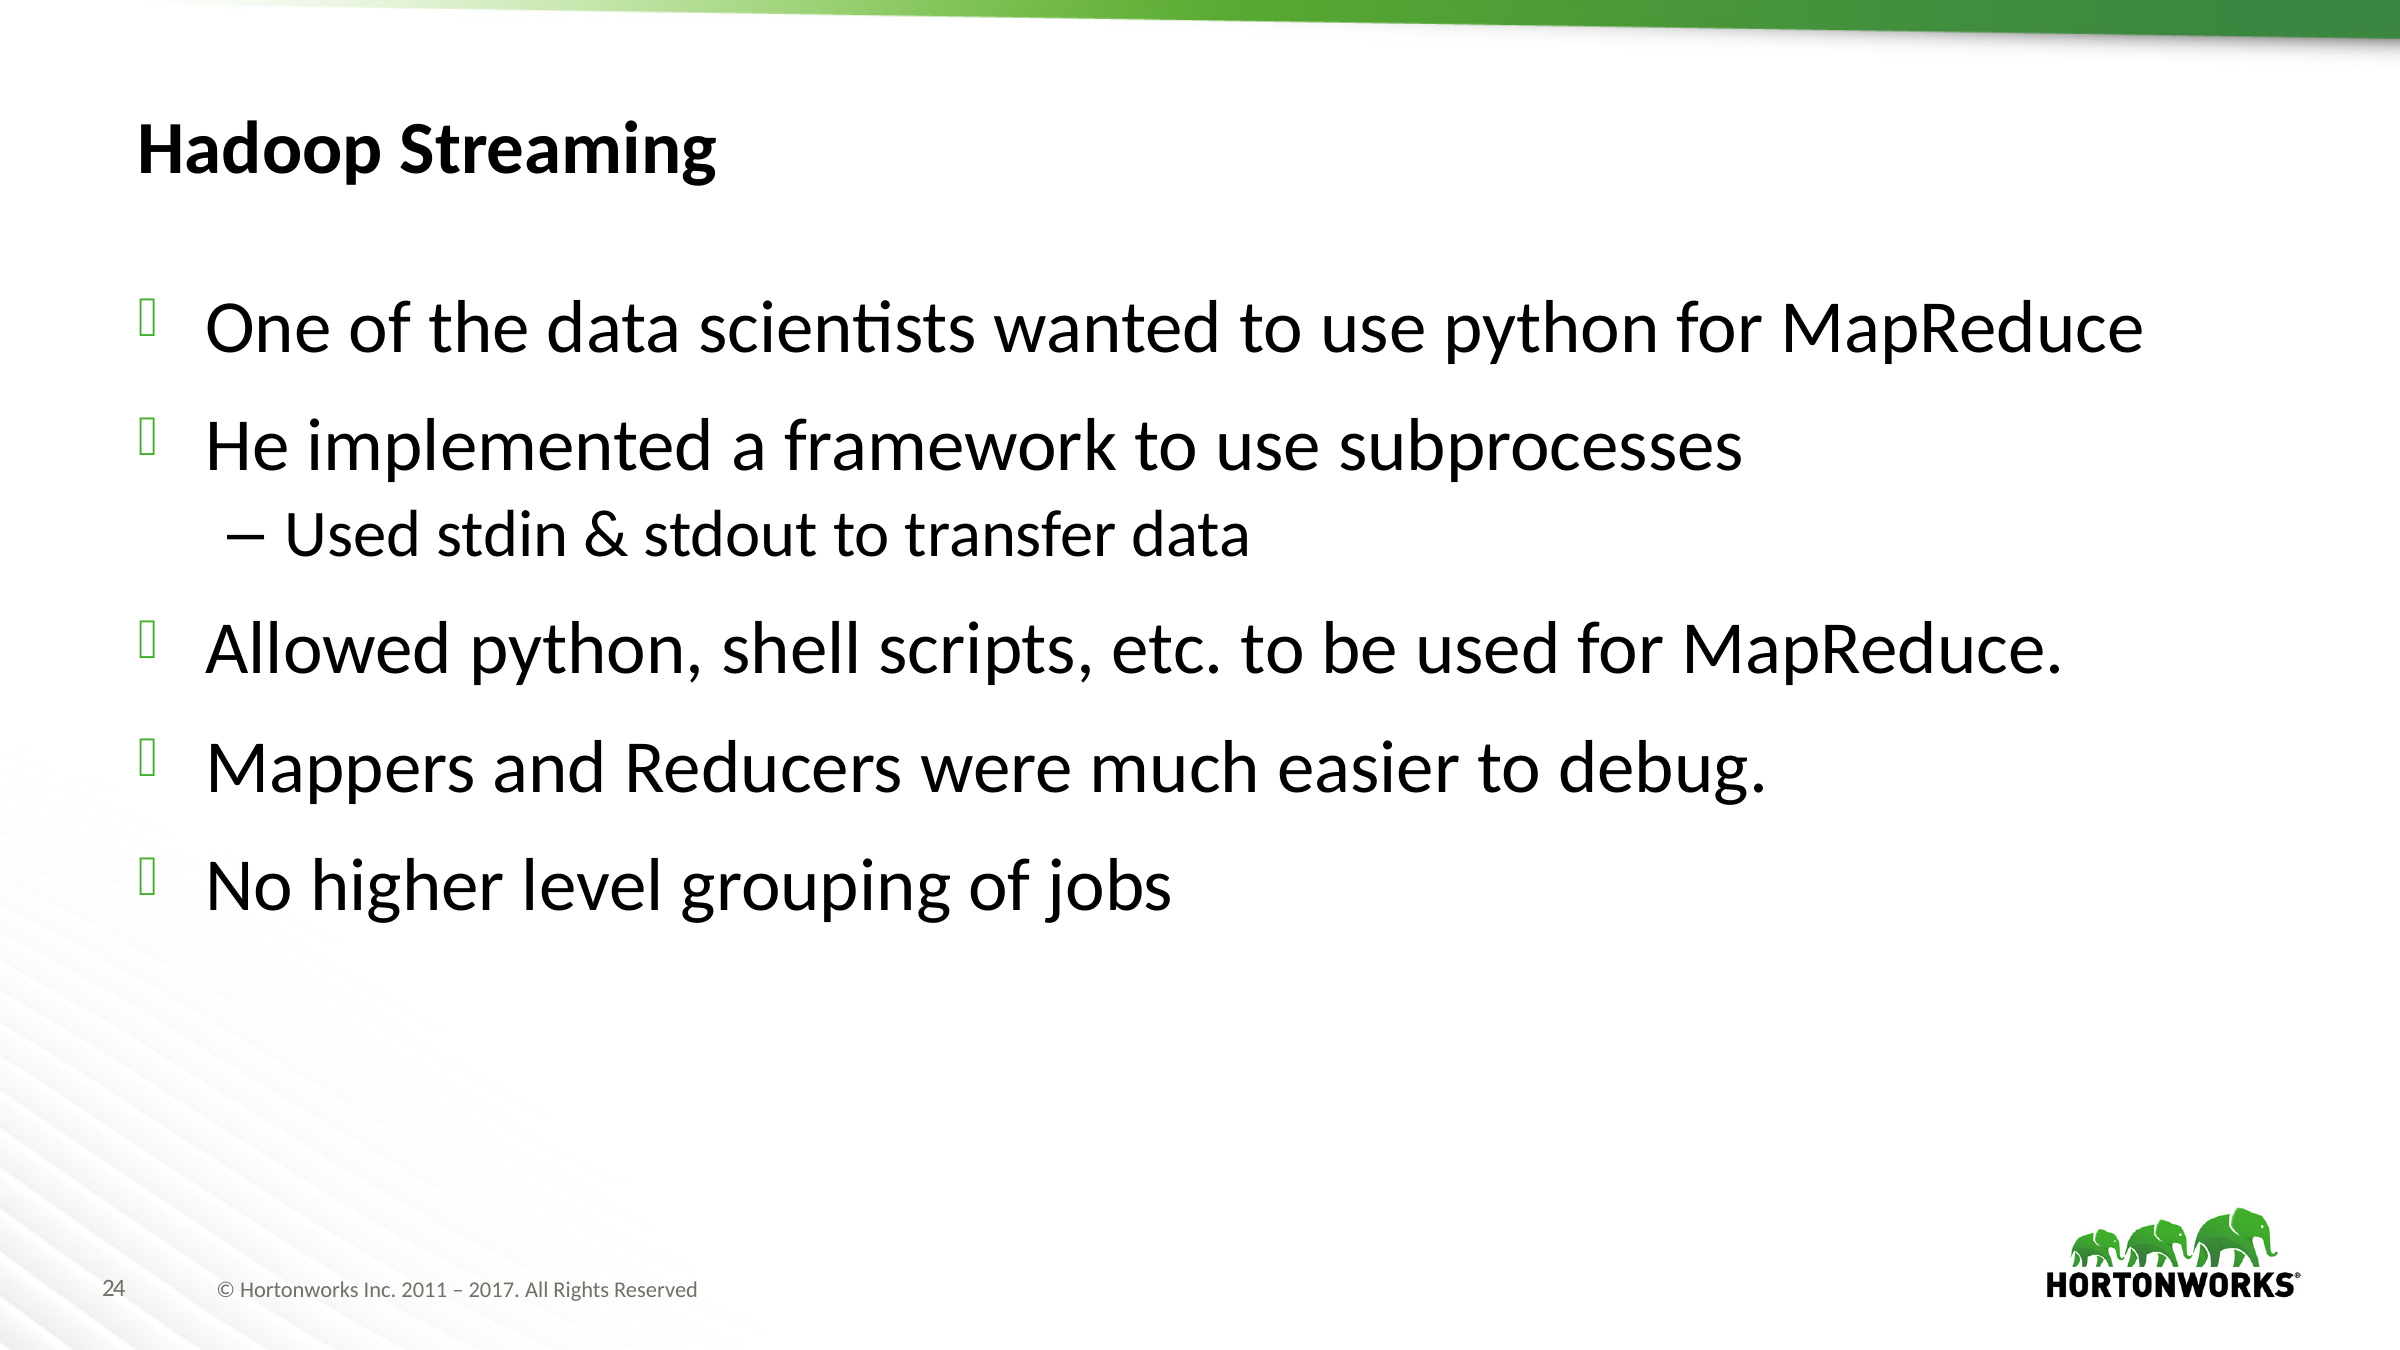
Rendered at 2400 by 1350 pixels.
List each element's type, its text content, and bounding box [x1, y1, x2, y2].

list One of the data scientists wanted to use python for MapReduce He implemented a framework to use subprocesses Used stdin & stdout to transfer data Allowed python, shell scripts, etc. to be used for MapReduce. Mappers and Reducers were much easier to debug. No higher level grouping of jobs [138, 287, 2298, 934]
picture [0, 0, 2400, 1350]
title Hadoop Streaming [138, 111, 2298, 189]
